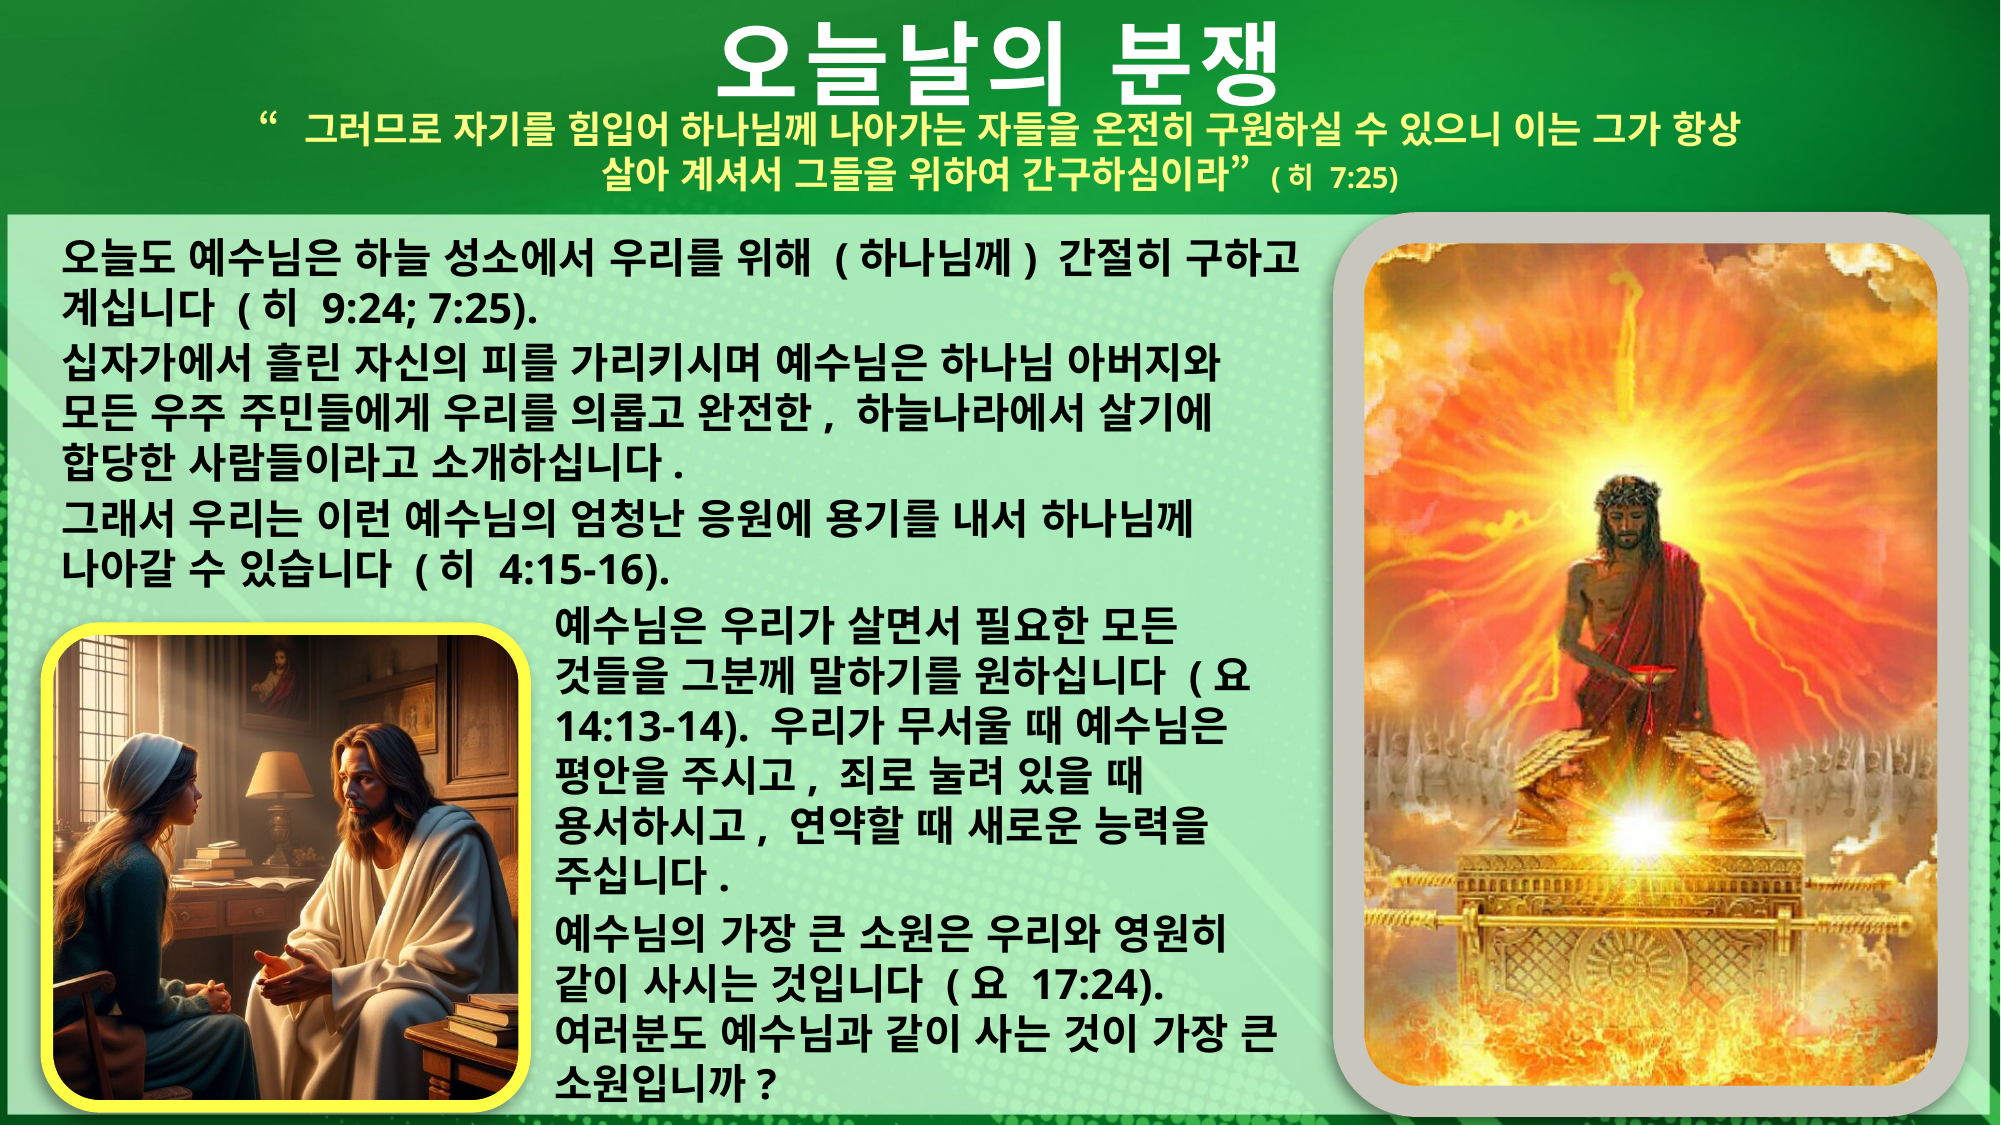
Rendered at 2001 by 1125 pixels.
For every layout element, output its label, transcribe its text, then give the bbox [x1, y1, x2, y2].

text_box 십자가에서 흘린 자신의 피를 가리키시며 예수님은 하나님 아버지와 모든 우주 주민들에게 우리를 의롭고 완전한, 하늘나라에서 살기에 합당한 사람들이라고 소개하십니다. [46, 329, 1319, 495]
text_box 예수님의 가장 큰 소원은 우리와 영원히 같이 사시는 것입니다 (요 17:24). 여러분도 예수님과 같이 사는 것이 가장 큰 소원입니까? [539, 900, 1319, 1116]
text_box 예수님은 우리가 살면서 필요한 모든 것들을 그분께 말하기를 원하십니다 (요 14:13-14). 우리가 무서울 때 예수님은 평안을 주시고, 죄로 눌려 있을 때 용서하시고, 연약할 때 새로운 능력을 주십니다. [539, 601, 1319, 900]
text_box 오늘날의 분쟁 [0, 0, 2000, 235]
text_box 오늘도 예수님은 하늘 성소에서 우리를 위해 (하나님께) 간절히 구하고 계십니다 (히 9:24; 7:25). [46, 224, 1319, 329]
text_box “그러므로 자기를 힘입어 하나님께 나아가는 자들을 온전히 구원하실 수 있으니 이는 그가 항상 살아 계셔서 그들을 위하여 간구하심이라” (히 7:25) [205, 98, 1795, 204]
picture [0, 0, 2001, 1125]
text_box 그래서 우리는 이런 예수님의 엄청난 응원에 용기를 내서 하나님께 나아갈 수 있습니다 (히 4:15-16). [46, 495, 1319, 601]
